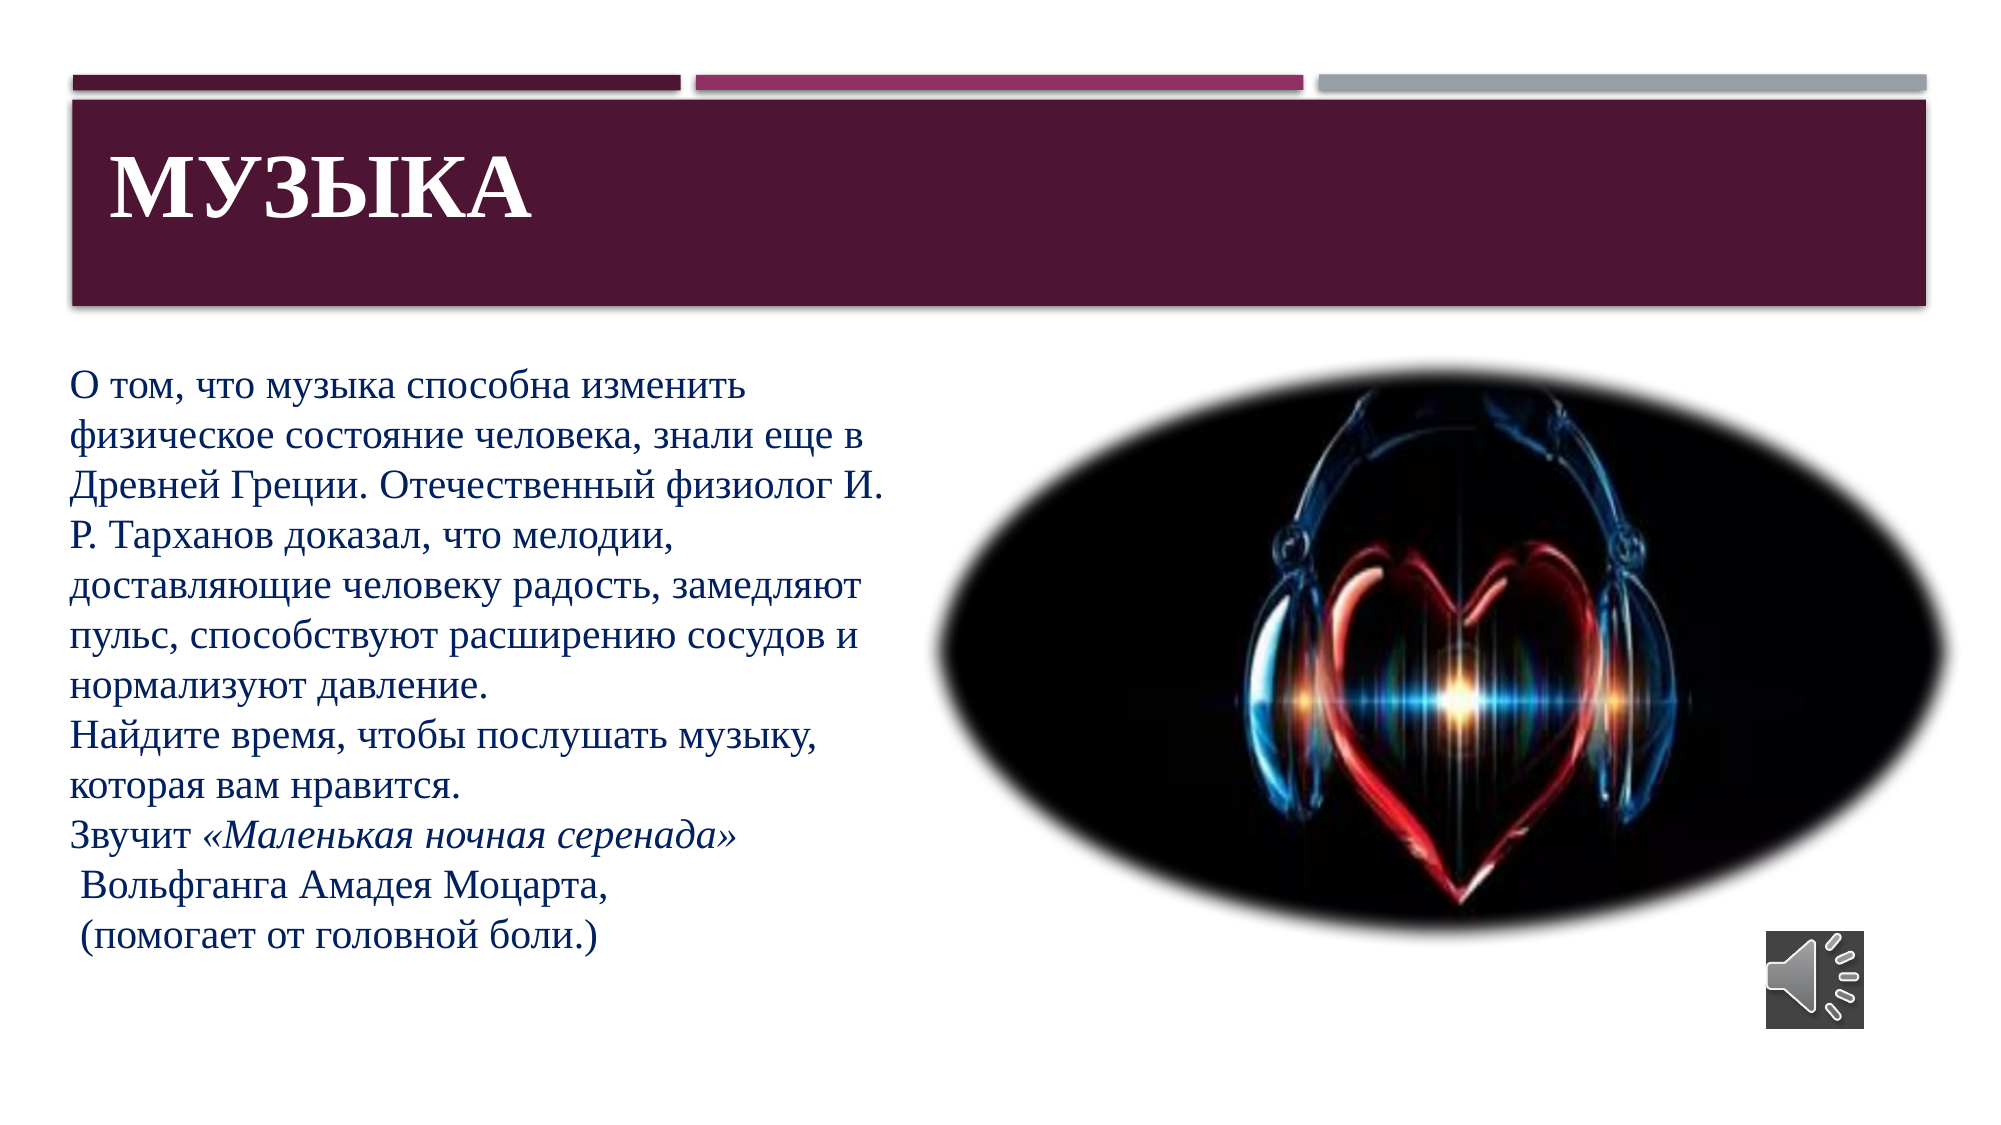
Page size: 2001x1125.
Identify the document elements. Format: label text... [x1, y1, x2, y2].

title Музыка [94, 119, 1904, 352]
picture [921, 353, 1964, 1031]
text_box О том, что музыка способна изменить физическое состояние человека, знали еще в Древней Греции. Отечественный физиолог И. Р. Тарханов доказал, что мелодии, доставляющие человеку радость, замедляют пульс, способствуют расширению сосудов и нормализуют давление. Найдите время, чтобы послушать музыку, которая вам нравится. Звучит «Маленькая ночная серенада» Вольфганга Амадея Моцарта, (помогает от головной боли.) [54, 259, 922, 965]
